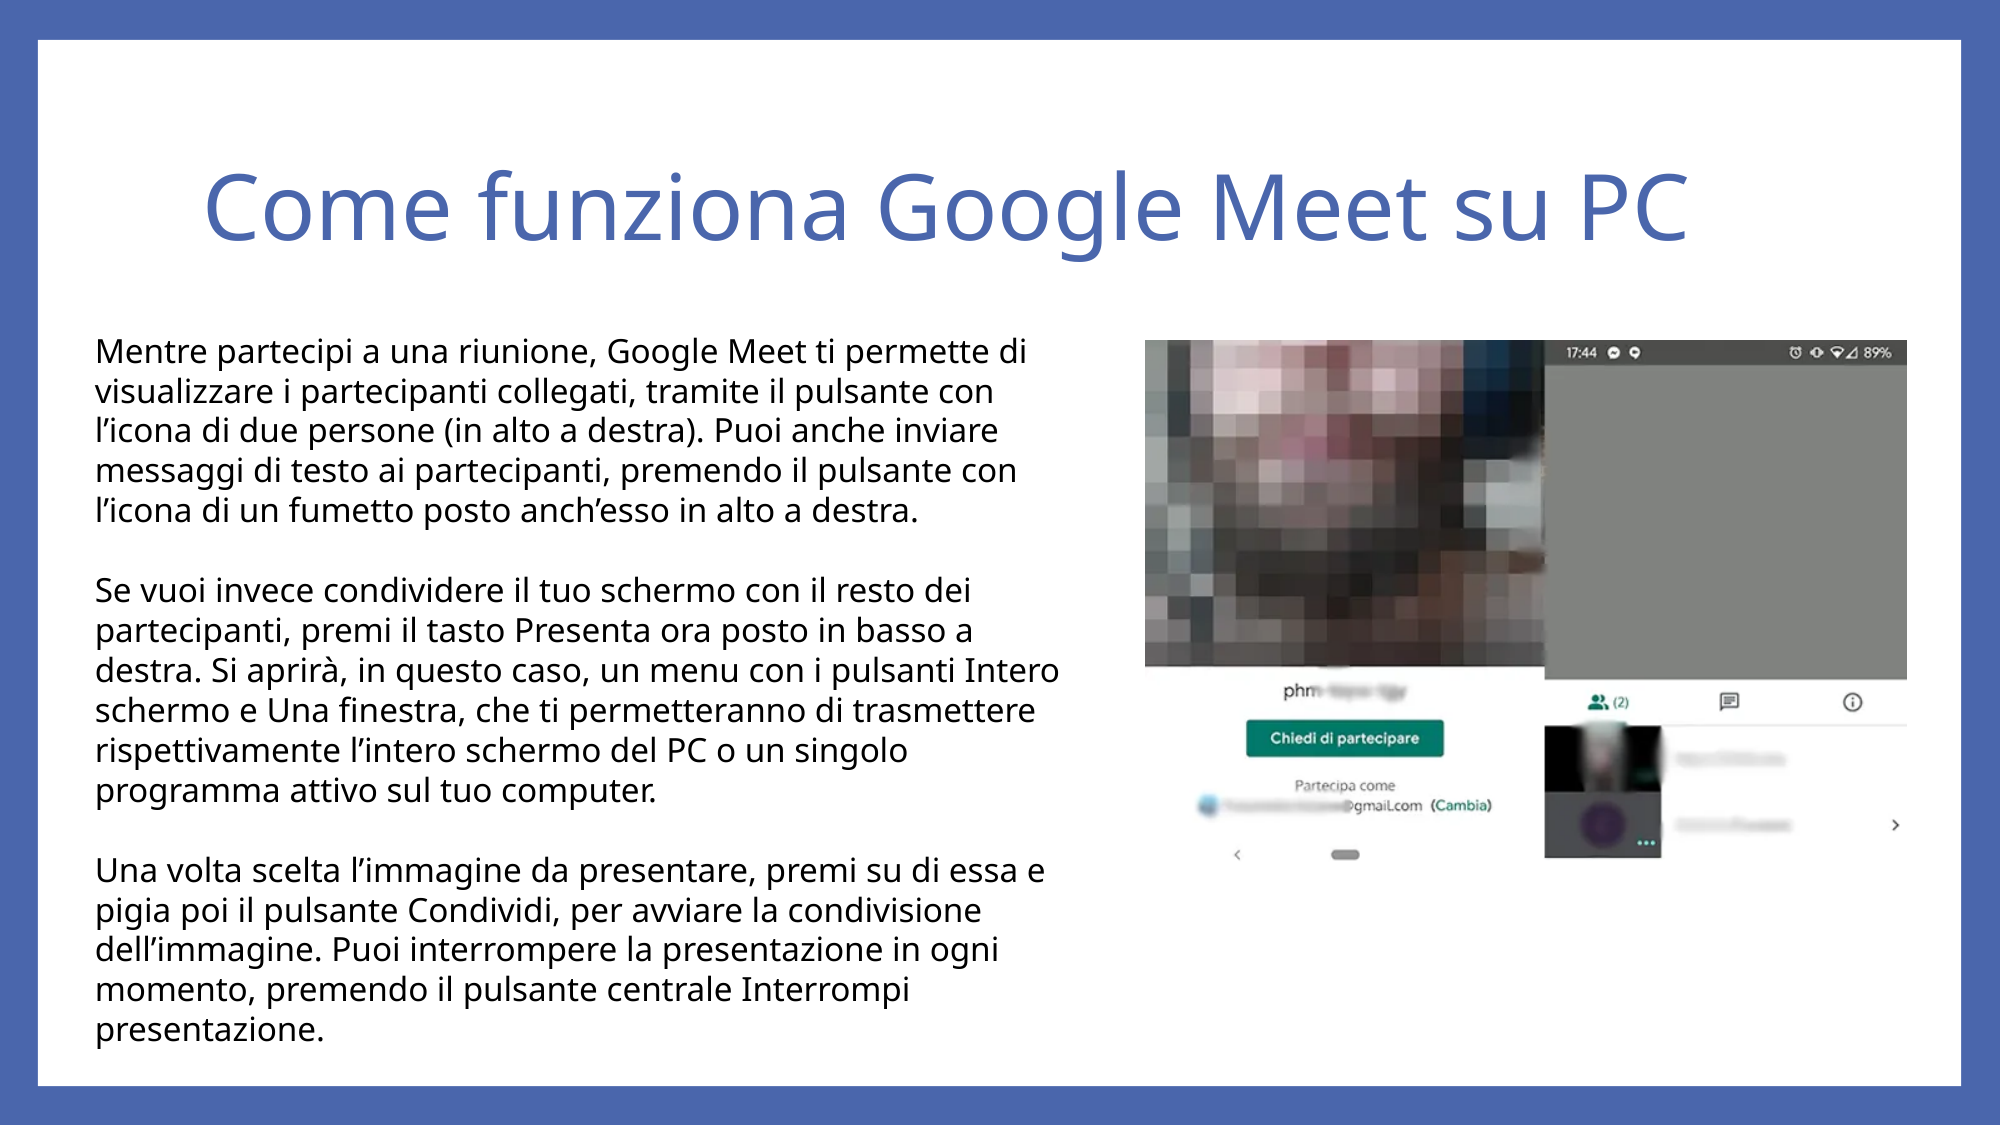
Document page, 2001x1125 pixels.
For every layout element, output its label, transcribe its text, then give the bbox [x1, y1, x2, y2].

title Come funziona Google Meet su PC [187, 99, 1808, 323]
text_box Mentre partecipi a una riunione, Google Meet ti permette di visualizzare i partecipanti collegati, tramite il pulsante con l’icona di due persone (in alto a destra). Puoi anche inviare messaggi di testo ai partecipanti, premendo il pulsante con l’icona di un fumetto posto anch’esso in alto a destra. Se vuoi invece condividere il tuo schermo con il resto dei partecipanti, premi il tasto Presenta ora posto in basso a destra. Si aprirà, in questo caso, un menu con i pulsanti Intero schermo e Una finestra, che ti permetteranno di trasmettere rispettivamente l’intero schermo del PC o un singolo programma attivo sul tuo computer. Una volta scelta l’immagine da presentare, premi su di essa e pigia poi il pulsante Condividi, per avviare la condivisione dell’immagine. Puoi interrompere la presentazione in ogni momento, premendo il pulsante centrale Interrompi presentazione. [80, 322, 1080, 1056]
picture [1144, 340, 1908, 879]
